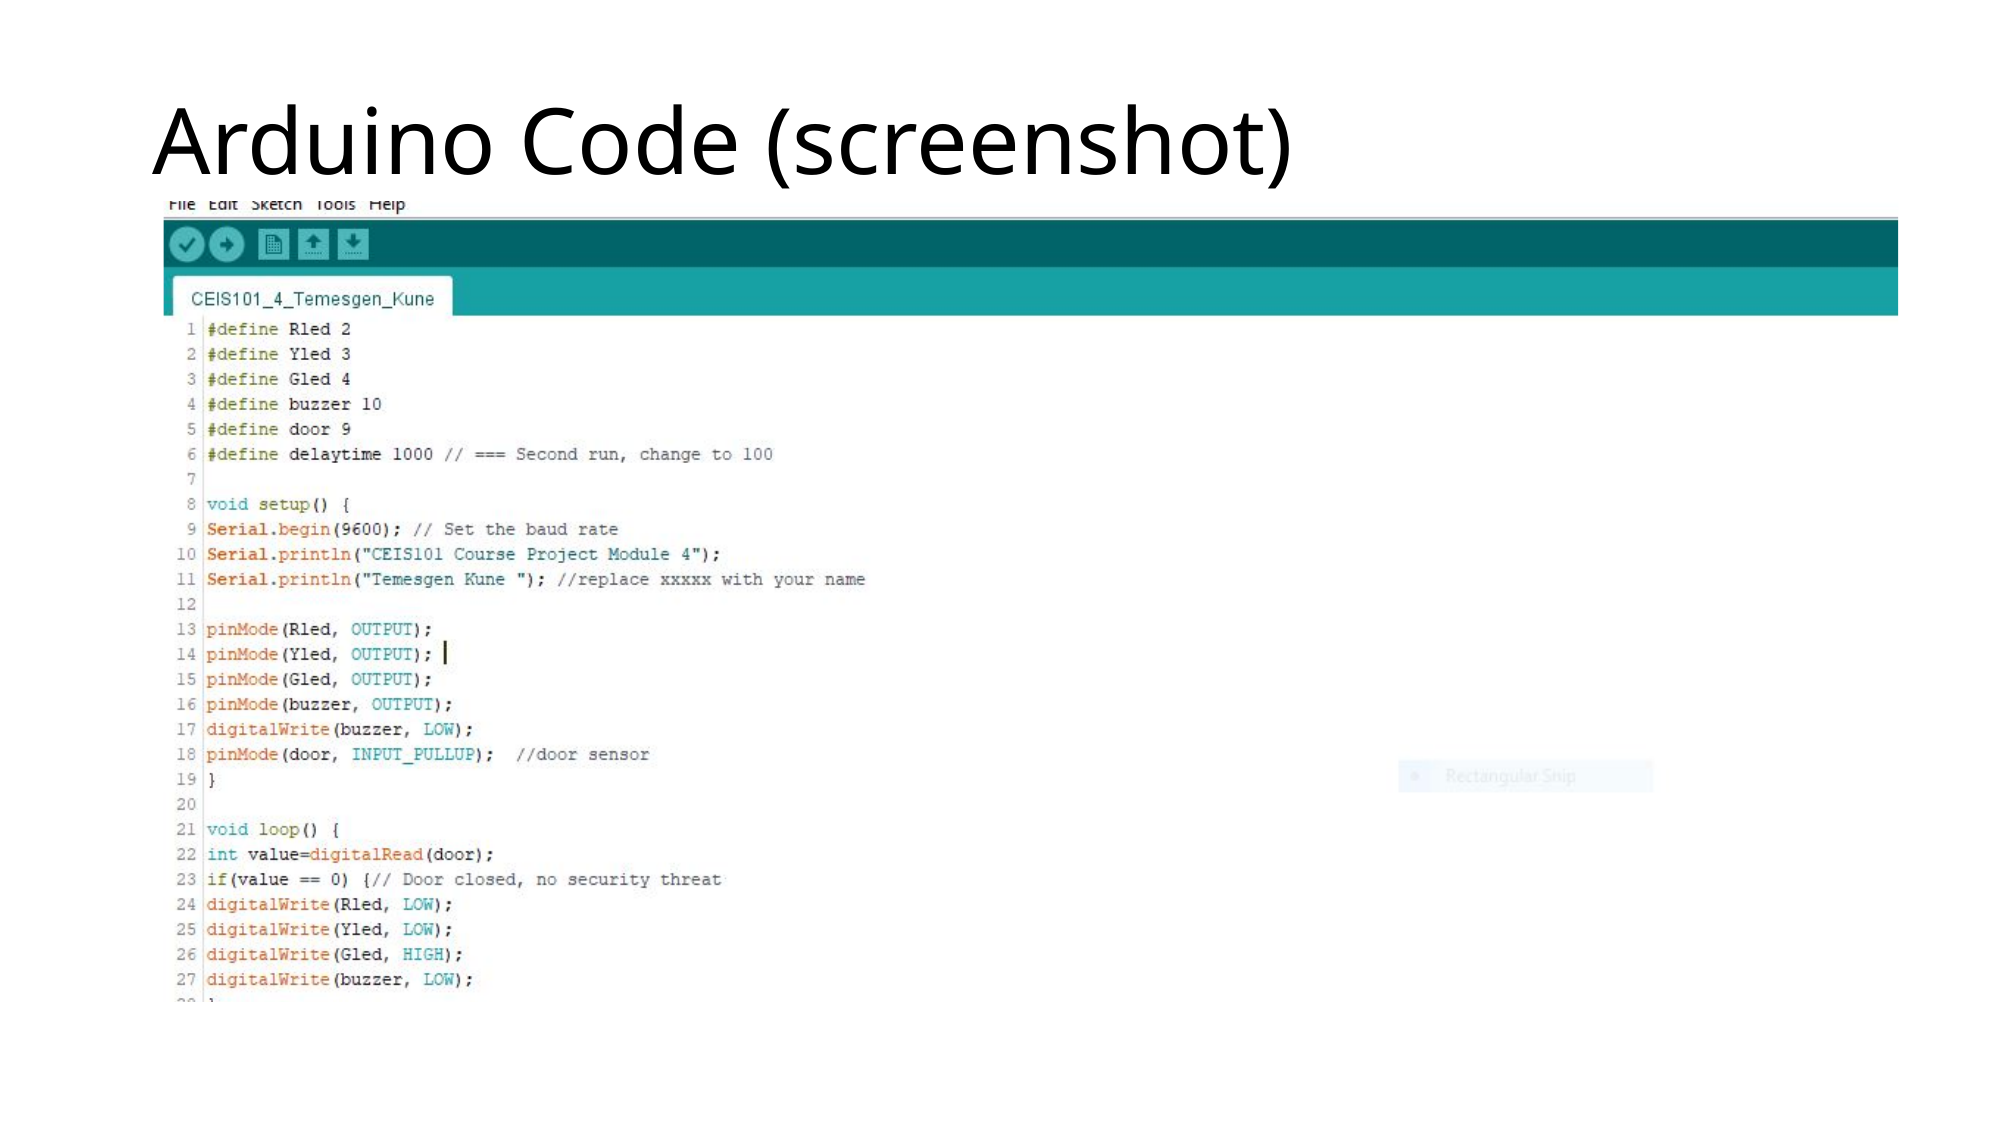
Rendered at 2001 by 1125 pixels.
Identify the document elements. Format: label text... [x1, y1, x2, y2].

title Arduino Code (screenshot) [137, 75, 1859, 202]
picture [163, 201, 1899, 1002]
